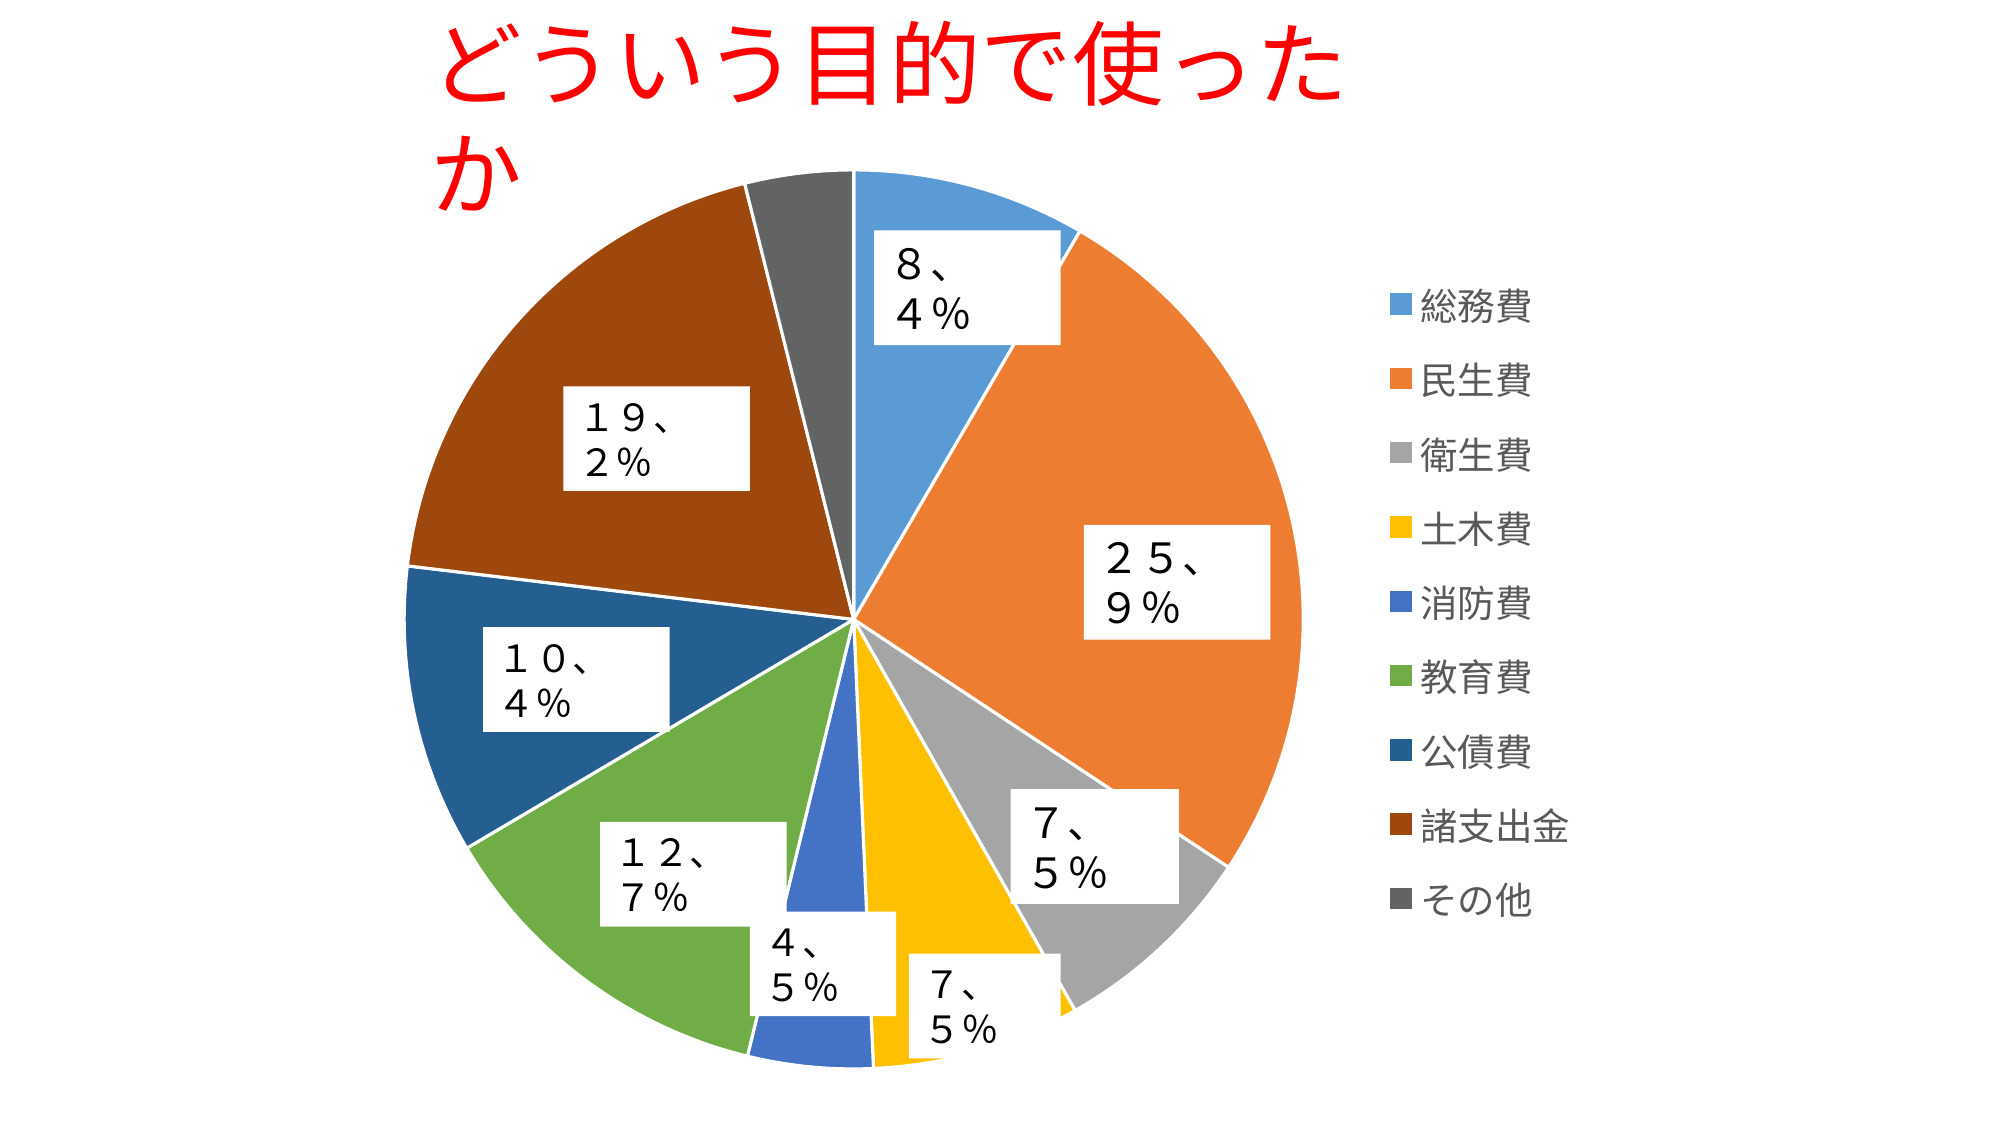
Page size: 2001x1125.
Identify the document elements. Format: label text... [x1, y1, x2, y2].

chart [284, 151, 1641, 1088]
text_box どういう目的で使ったか [416, 0, 1377, 151]
